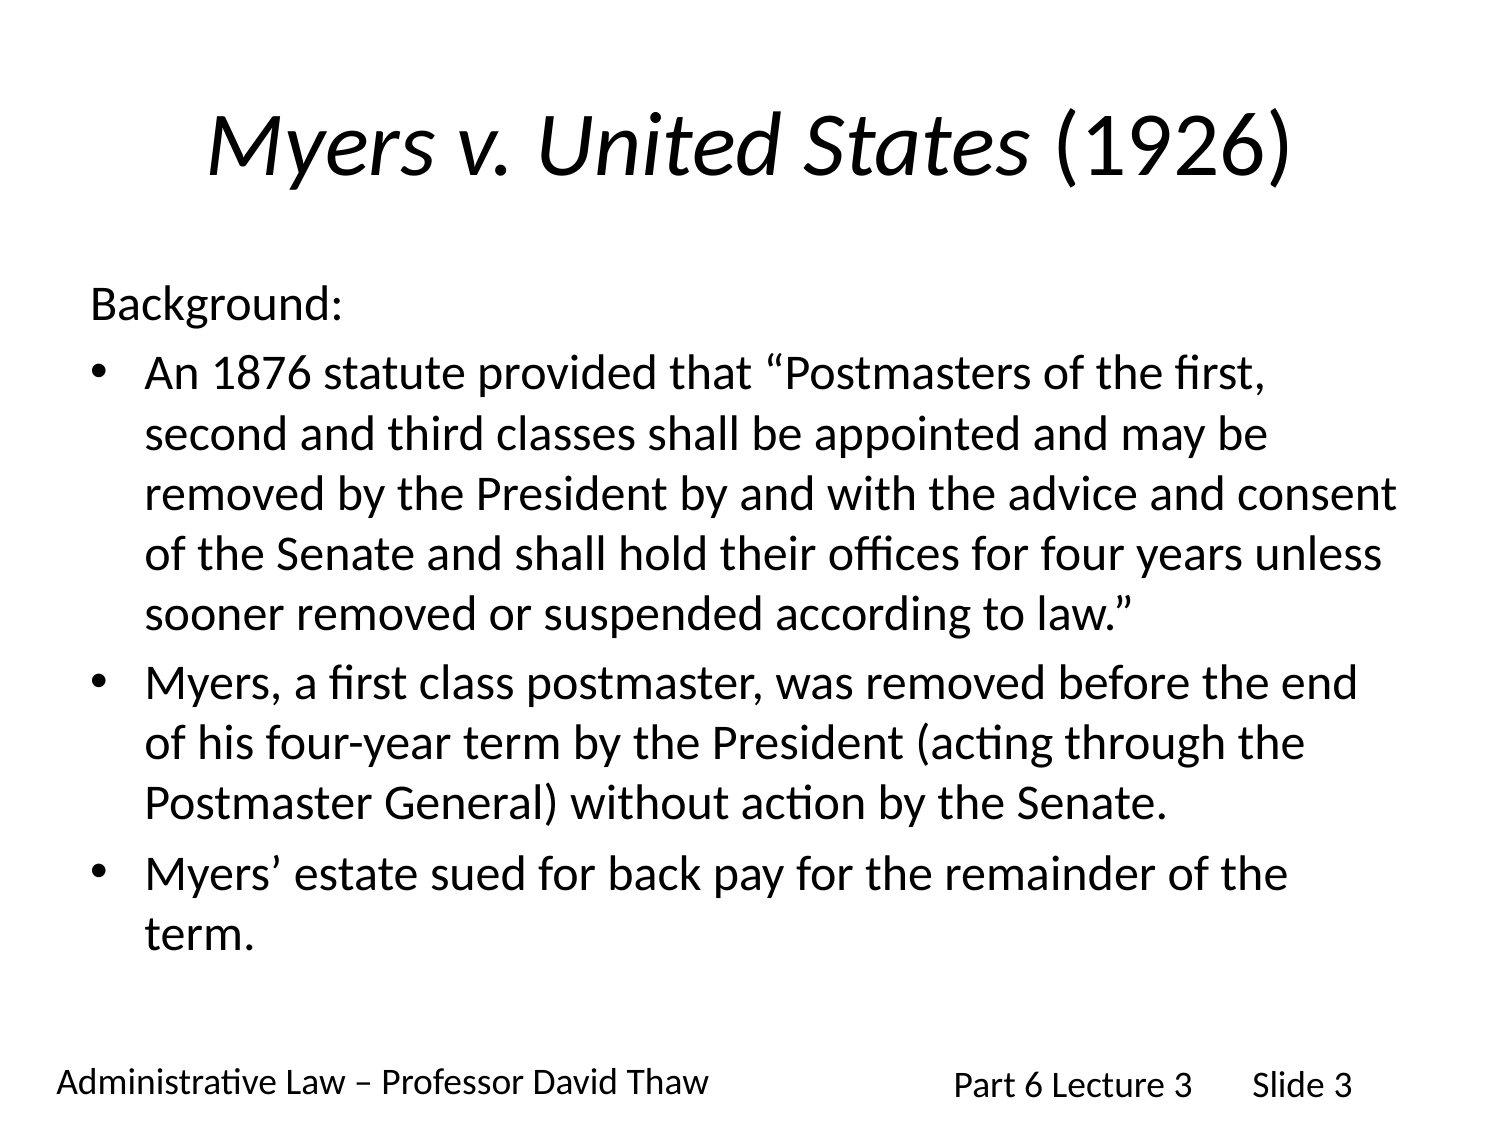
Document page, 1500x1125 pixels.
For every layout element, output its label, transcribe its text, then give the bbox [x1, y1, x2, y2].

title Myers v. United States (1926) [75, 45, 1425, 233]
list Background: An 1876 statute provided that “Postmasters of the first, second and third classes shall be appointed and may be removed by the President by and with the advice and consent of the Senate and shall hold their offices for four years unless sooner removed or suspended according to law.” Myers, a first class postmaster, was removed before the end of his four-year term by the President (acting through the Postmaster General) without action by the Senate. Myers’ estate sued for back pay for the remainder of the term. [75, 262, 1425, 1005]
